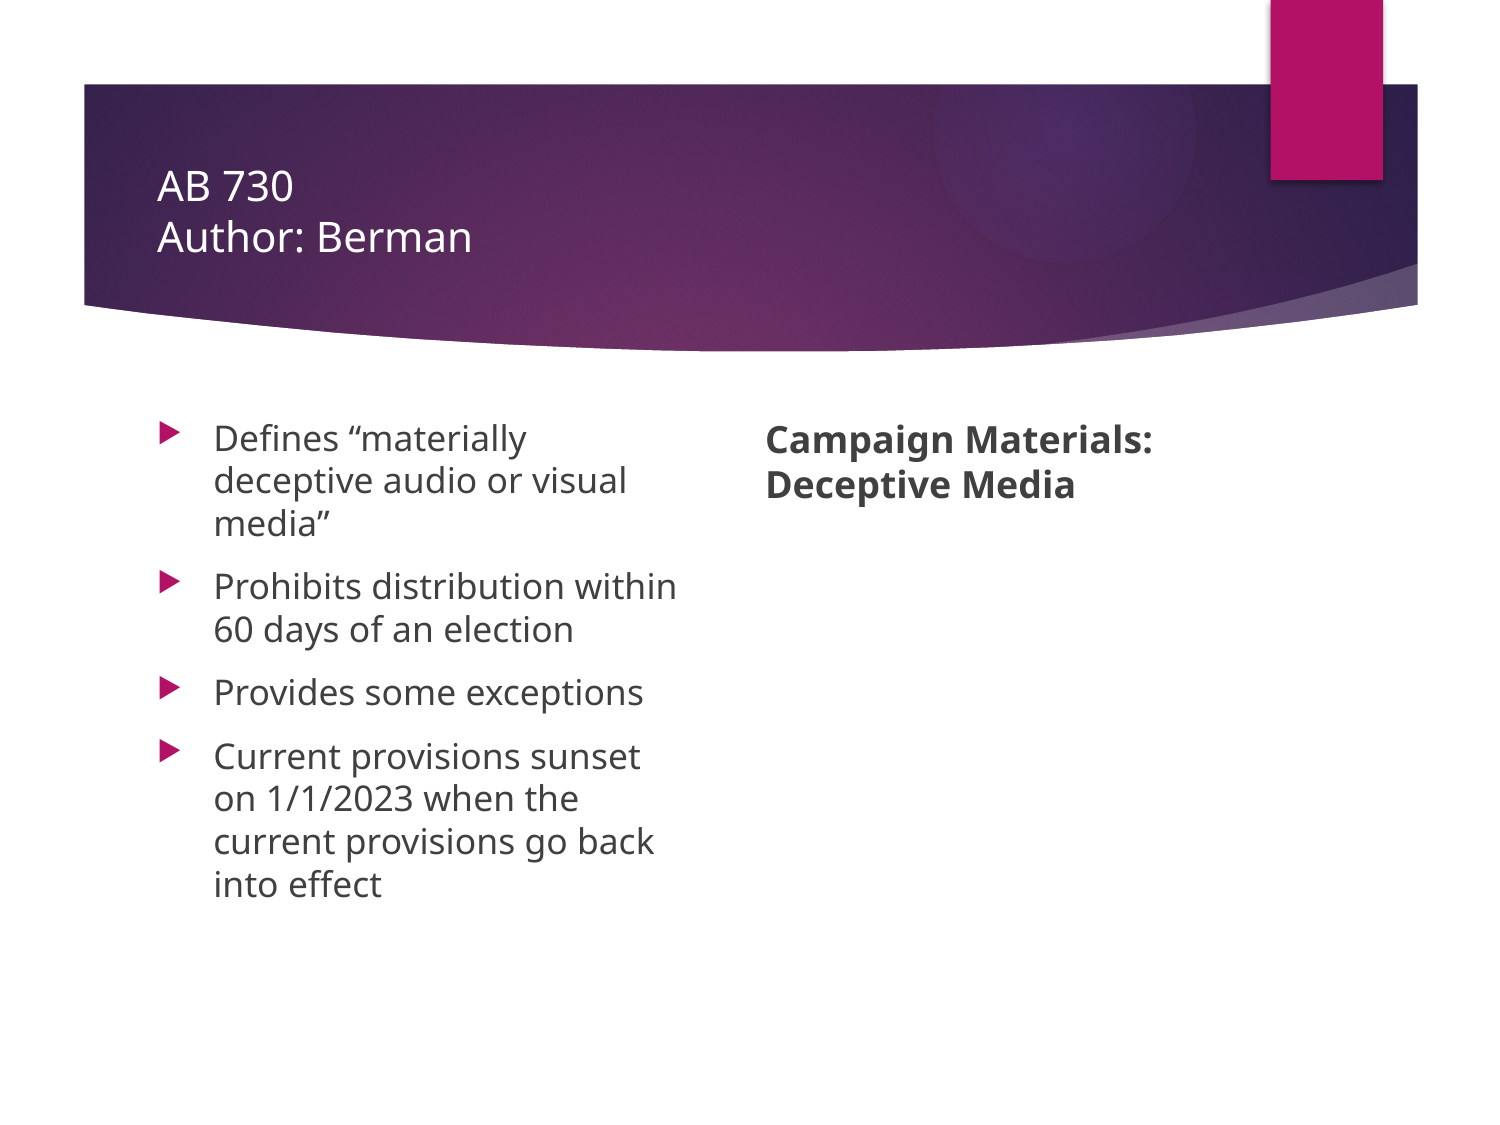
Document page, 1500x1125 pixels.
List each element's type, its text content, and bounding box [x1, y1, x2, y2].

list Campaign Materials: Deceptive Media [750, 408, 1350, 938]
list Defines “materially deceptive audio or visual media” Prohibits distribution within 60 days of an election Provides some exceptions Current provisions sunset on 1/1/2023 when the current provisions go back into effect [142, 408, 700, 988]
title AB 730 Author: Berman [142, 152, 1183, 269]
